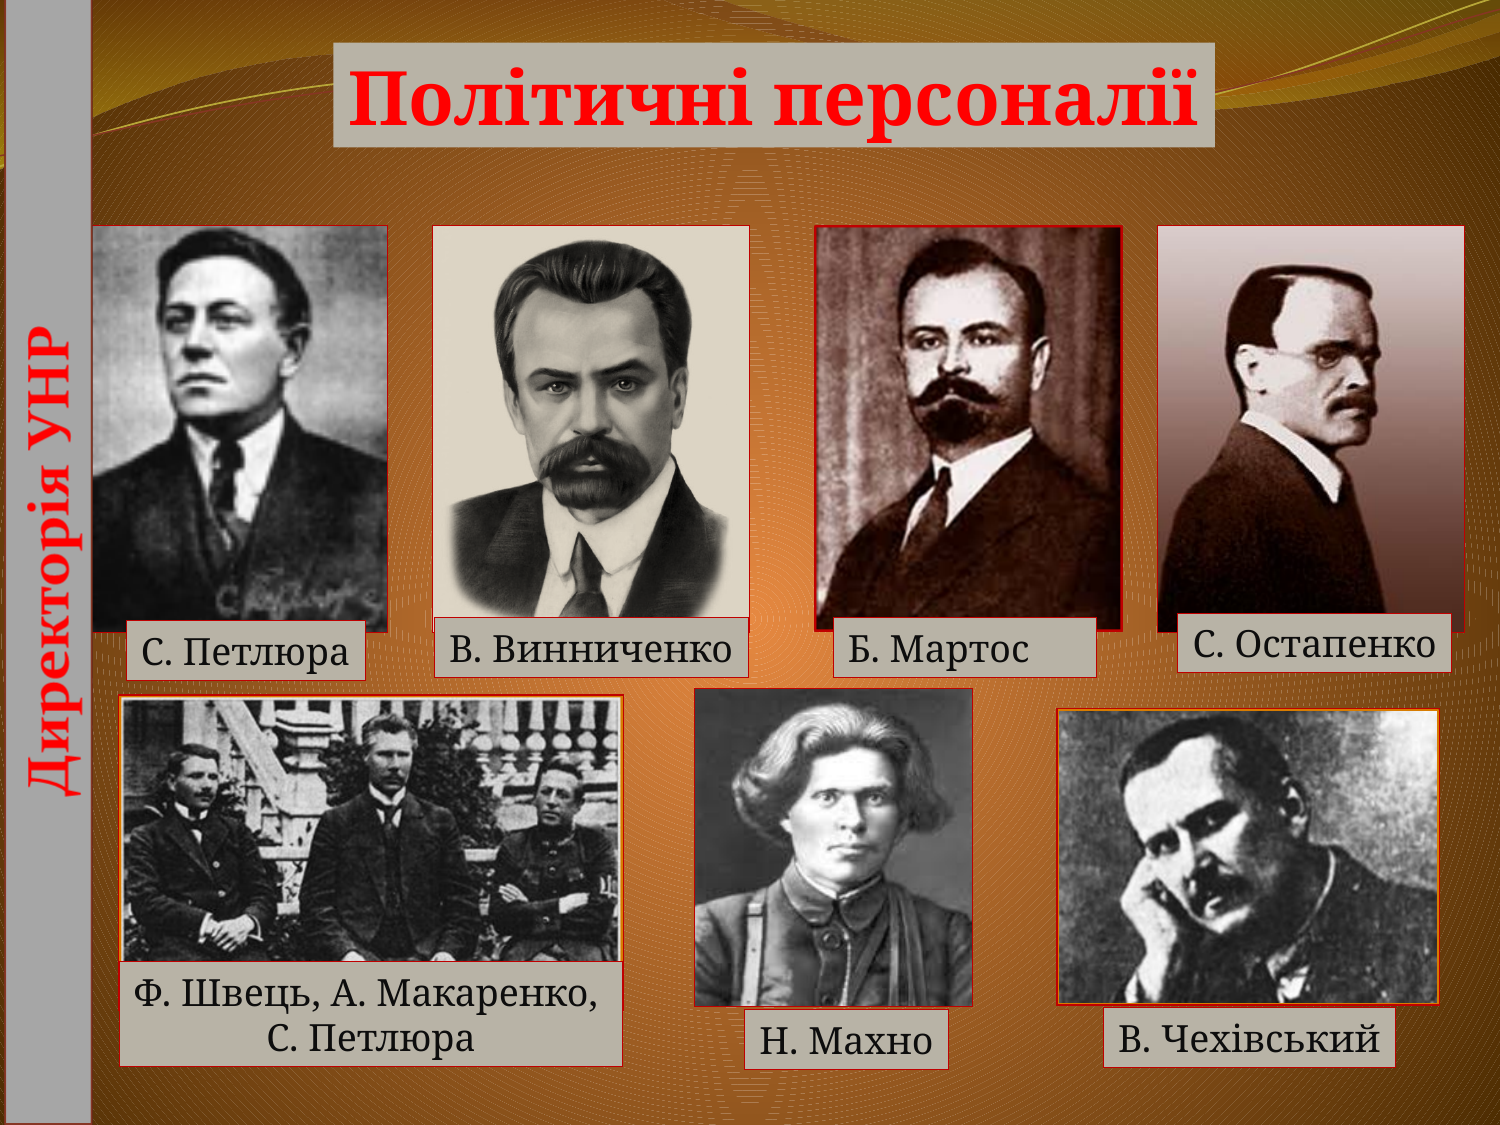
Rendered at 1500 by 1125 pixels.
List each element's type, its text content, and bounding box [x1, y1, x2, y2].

picture [123, 224, 389, 634]
picture [0, 0, 120, 1125]
text_box Політичні персоналії [333, 42, 1215, 148]
text_box В. Винниченко [434, 646, 749, 678]
picture [813, 224, 1123, 632]
picture [1057, 708, 1440, 1005]
text_box Н. Махно [744, 1020, 949, 1070]
text_box Ф. Швець, А. Макаренко, С. Петлюра [125, 1021, 623, 1067]
text_box С. Остапенко [1177, 646, 1452, 673]
text_box В. Чехівський [1103, 1017, 1396, 1068]
text_box С. Петлюра [126, 646, 366, 681]
picture [432, 225, 751, 634]
picture [123, 695, 624, 1010]
picture [1157, 224, 1465, 634]
picture [693, 688, 973, 1008]
text_box Б. Мартос [833, 644, 1097, 678]
